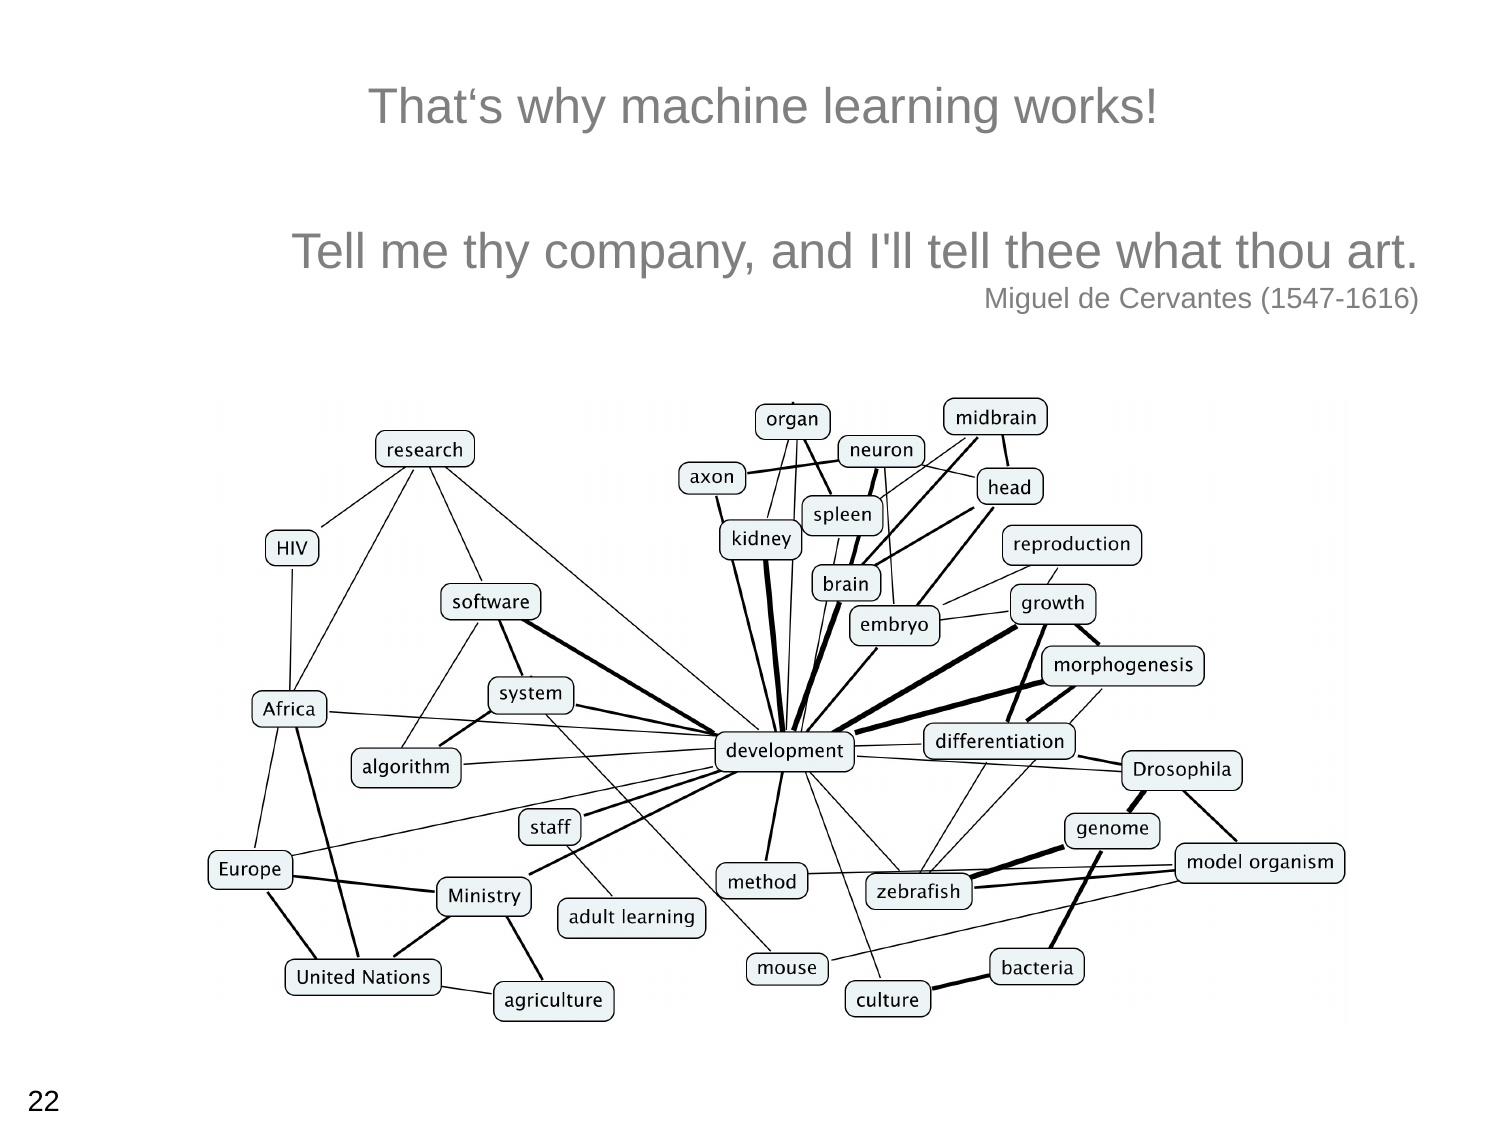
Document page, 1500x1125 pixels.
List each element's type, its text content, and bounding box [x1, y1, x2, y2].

picture [206, 396, 1347, 1024]
text_box That‘s why machine learning works! [352, 66, 1174, 142]
slide_number 22 [0, 1074, 76, 1125]
title Tell me thy company, and I'll tell thee what thou art. Miguel de Cervantes (1547-1616) [41, 172, 1436, 361]
